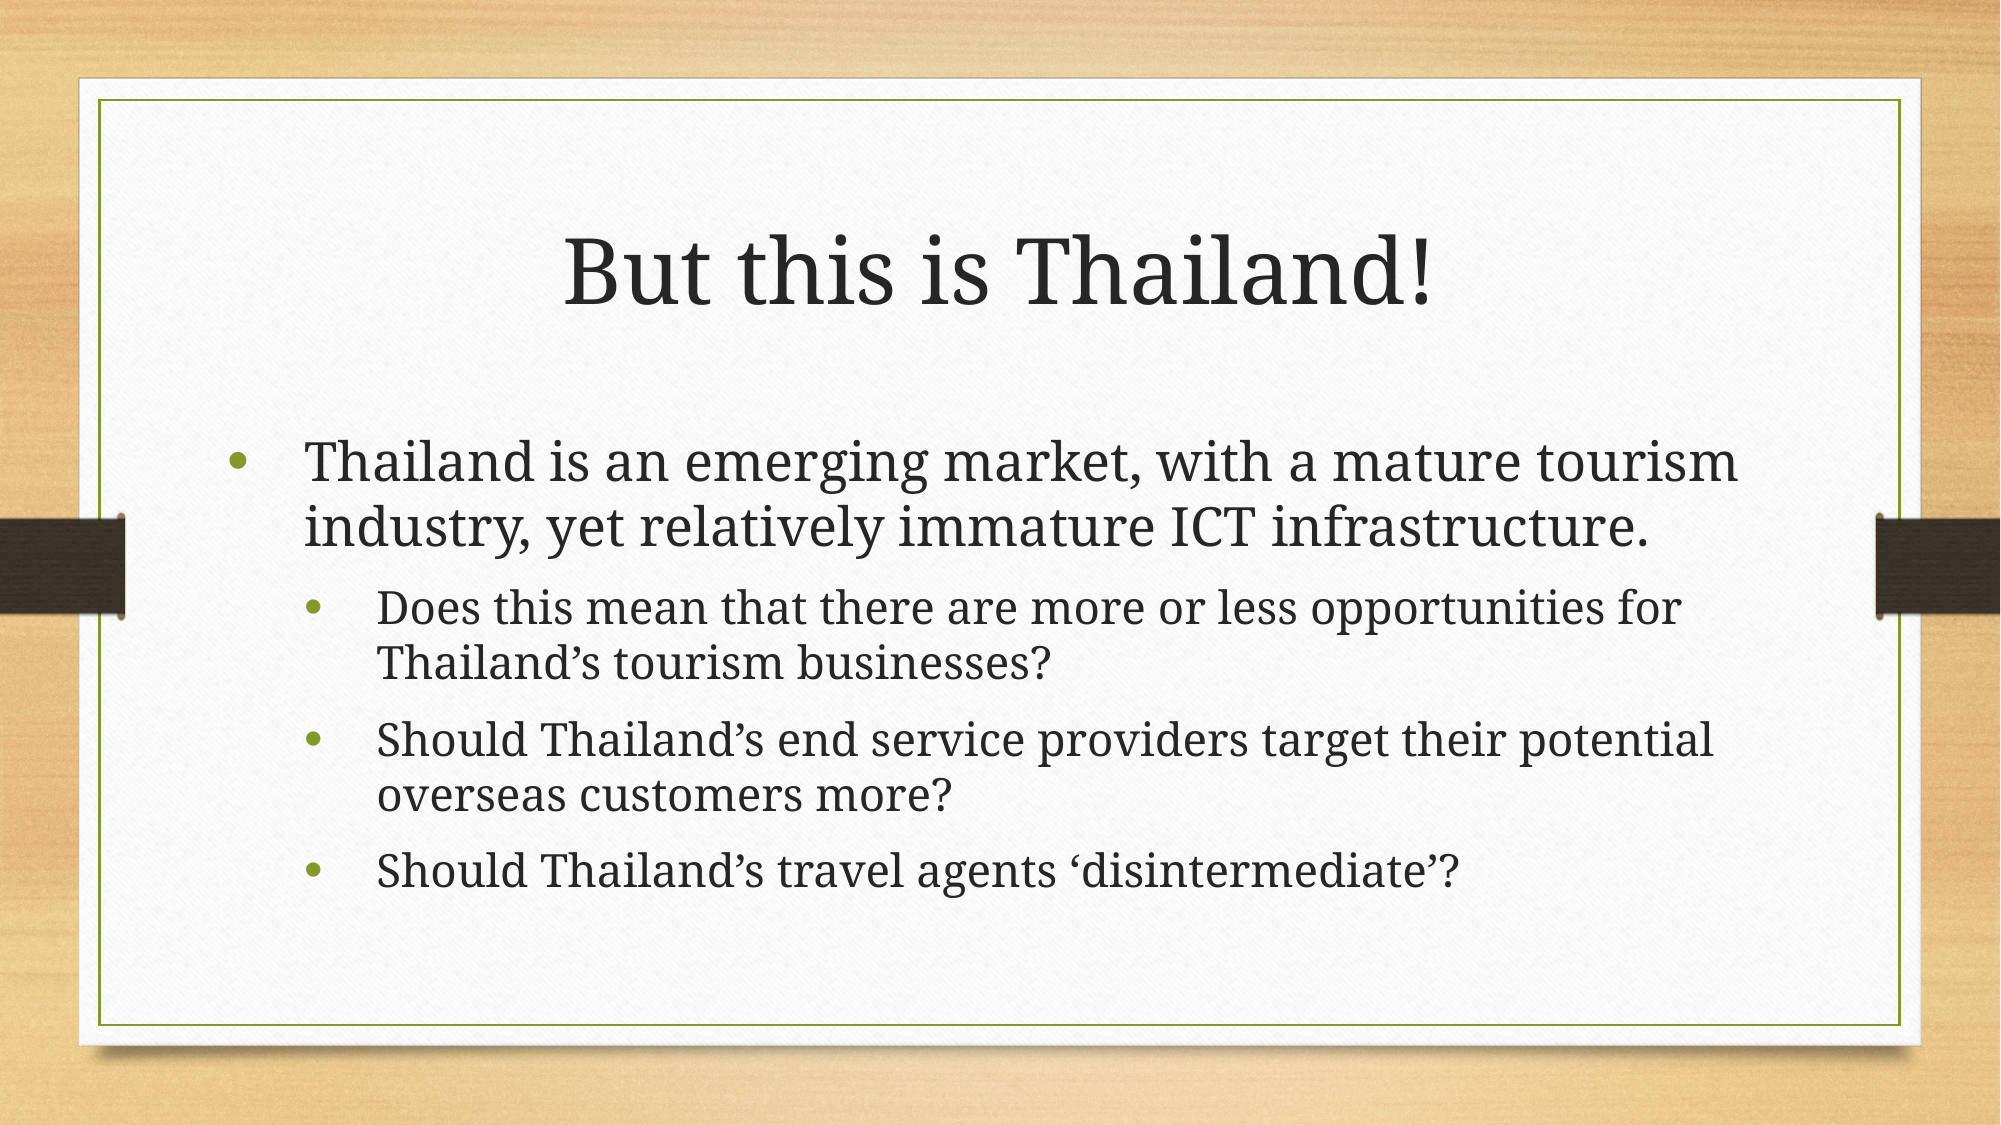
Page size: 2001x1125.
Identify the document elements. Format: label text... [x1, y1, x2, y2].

list Thailand is an emerging market, with a mature tourism industry, yet relatively immature ICT infrastructure. Does this mean that there are more or less opportunities for Thailand’s tourism businesses? Should Thailand’s end service providers target their potential overseas customers more? Should Thailand’s travel agents ‘disintermediate’? [212, 419, 1788, 964]
title But this is Thailand! [212, 161, 1788, 375]
picture [0, 0, 2001, 1125]
